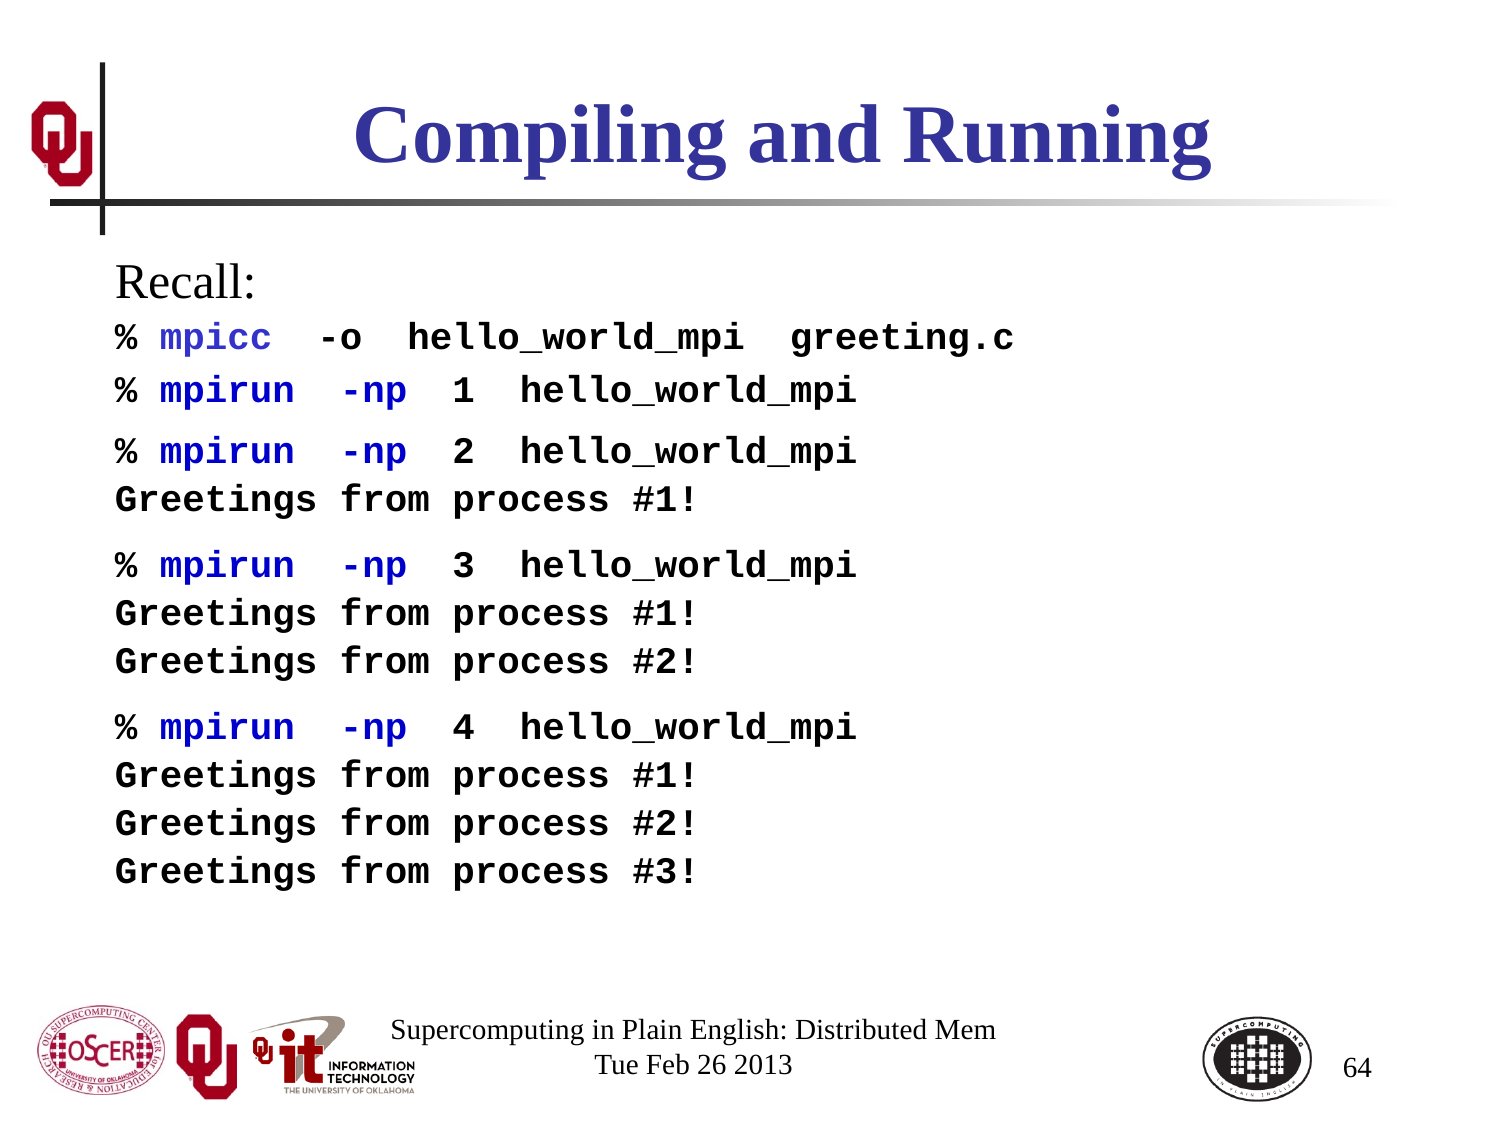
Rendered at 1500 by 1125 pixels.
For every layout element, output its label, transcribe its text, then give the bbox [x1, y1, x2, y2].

title Compiling and Running [124, 74, 1442, 187]
footer Supercomputing in Plain English: Distributed Mem Tue Feb 26 2013 [237, 1012, 1151, 1088]
picture [174, 1005, 425, 1104]
picture [37, 1005, 165, 1095]
picture [29, 99, 94, 189]
list Recall: % mpicc -o hello_world_mpi greeting.c % mpirun -np 1 hello_world_mpi % mpirun -np 2 hello_world_mpi Greetings from process #1! % mpirun -np 3 hello_world_mpi Greetings from process #1! Greetings from process #2! % mpirun -np 4 hello_world_mpi Greetings from process #1! Greetings from process #2! Greetings from process #3! [99, 247, 1388, 954]
picture [1200, 1091, 1314, 1104]
slide_number 64 [1174, 1015, 1388, 1091]
